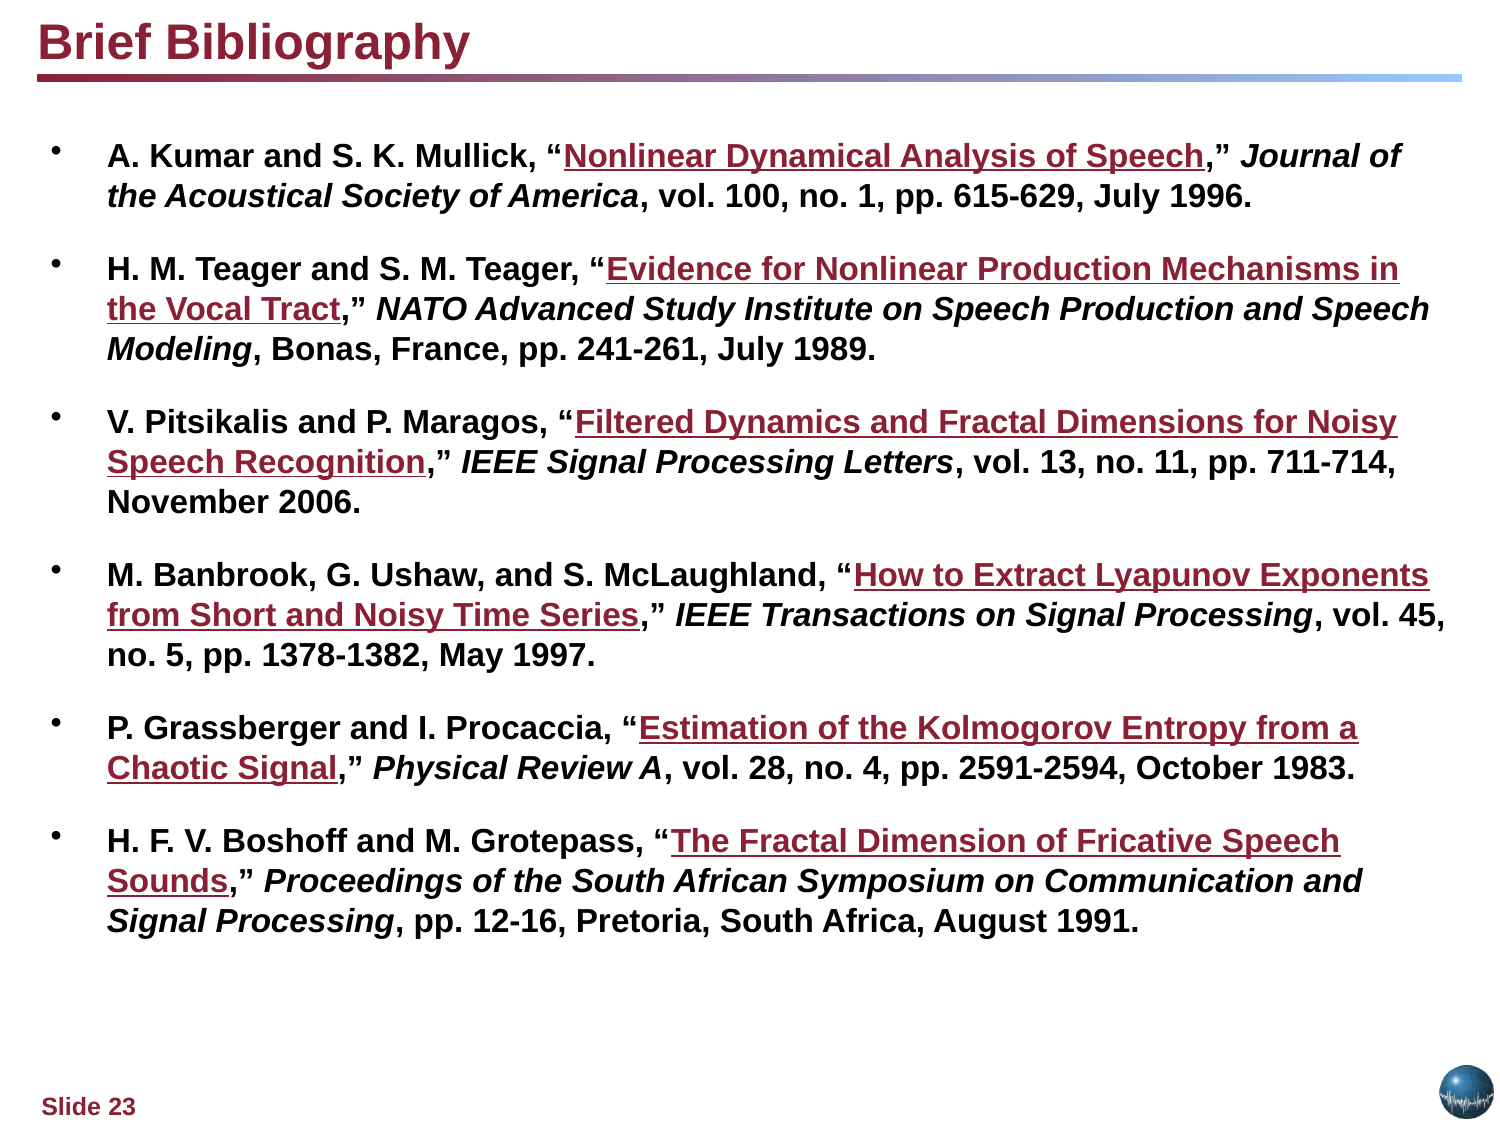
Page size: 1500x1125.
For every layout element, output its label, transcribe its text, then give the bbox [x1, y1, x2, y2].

picture [1439, 1065, 1494, 1119]
text_box Brief Bibliography [37, 9, 1163, 70]
text_box A. Kumar and S. K. Mullick, “Nonlinear Dynamical Analysis of Speech,” Journal of the Acoustical Society of America, vol. 100, no. 1, pp. 615-629, July 1996. H. M. Teager and S. M. Teager, “Evidence for Nonlinear Production Mechanisms in the Vocal Tract,” NATO Advanced Study Institute on Speech Production and Speech Modeling, Bonas, France, pp. 241-261, July 1989. V. Pitsikalis and P. Maragos, “Filtered Dynamics and Fractal Dimensions for Noisy Speech Recognition,” IEEE Signal Processing Letters, vol. 13, no. 11, pp. 711-714, November 2006. M. Banbrook, G. Ushaw, and S. McLaughland, “How to Extract Lyapunov Exponents from Short and Noisy Time Series,” IEEE Transactions on Signal Processing, vol. 45, no. 5, pp. 1378-1382, May 1997. P. Grassberger and I. Procaccia, “Estimation of the Kolmogorov Entropy from a Chaotic Signal,” Physical Review A, vol. 28, no. 4, pp. 2591-2594, October 1983. H. F. V. Boshoff and M. Grotepass, “The Fractal Dimension of Fricative Speech Sounds,” Proceedings of the South African Symposium on Communication and Signal Processing, pp. 12-16, Pretoria, South Africa, August 1991. [35, 126, 1463, 1009]
